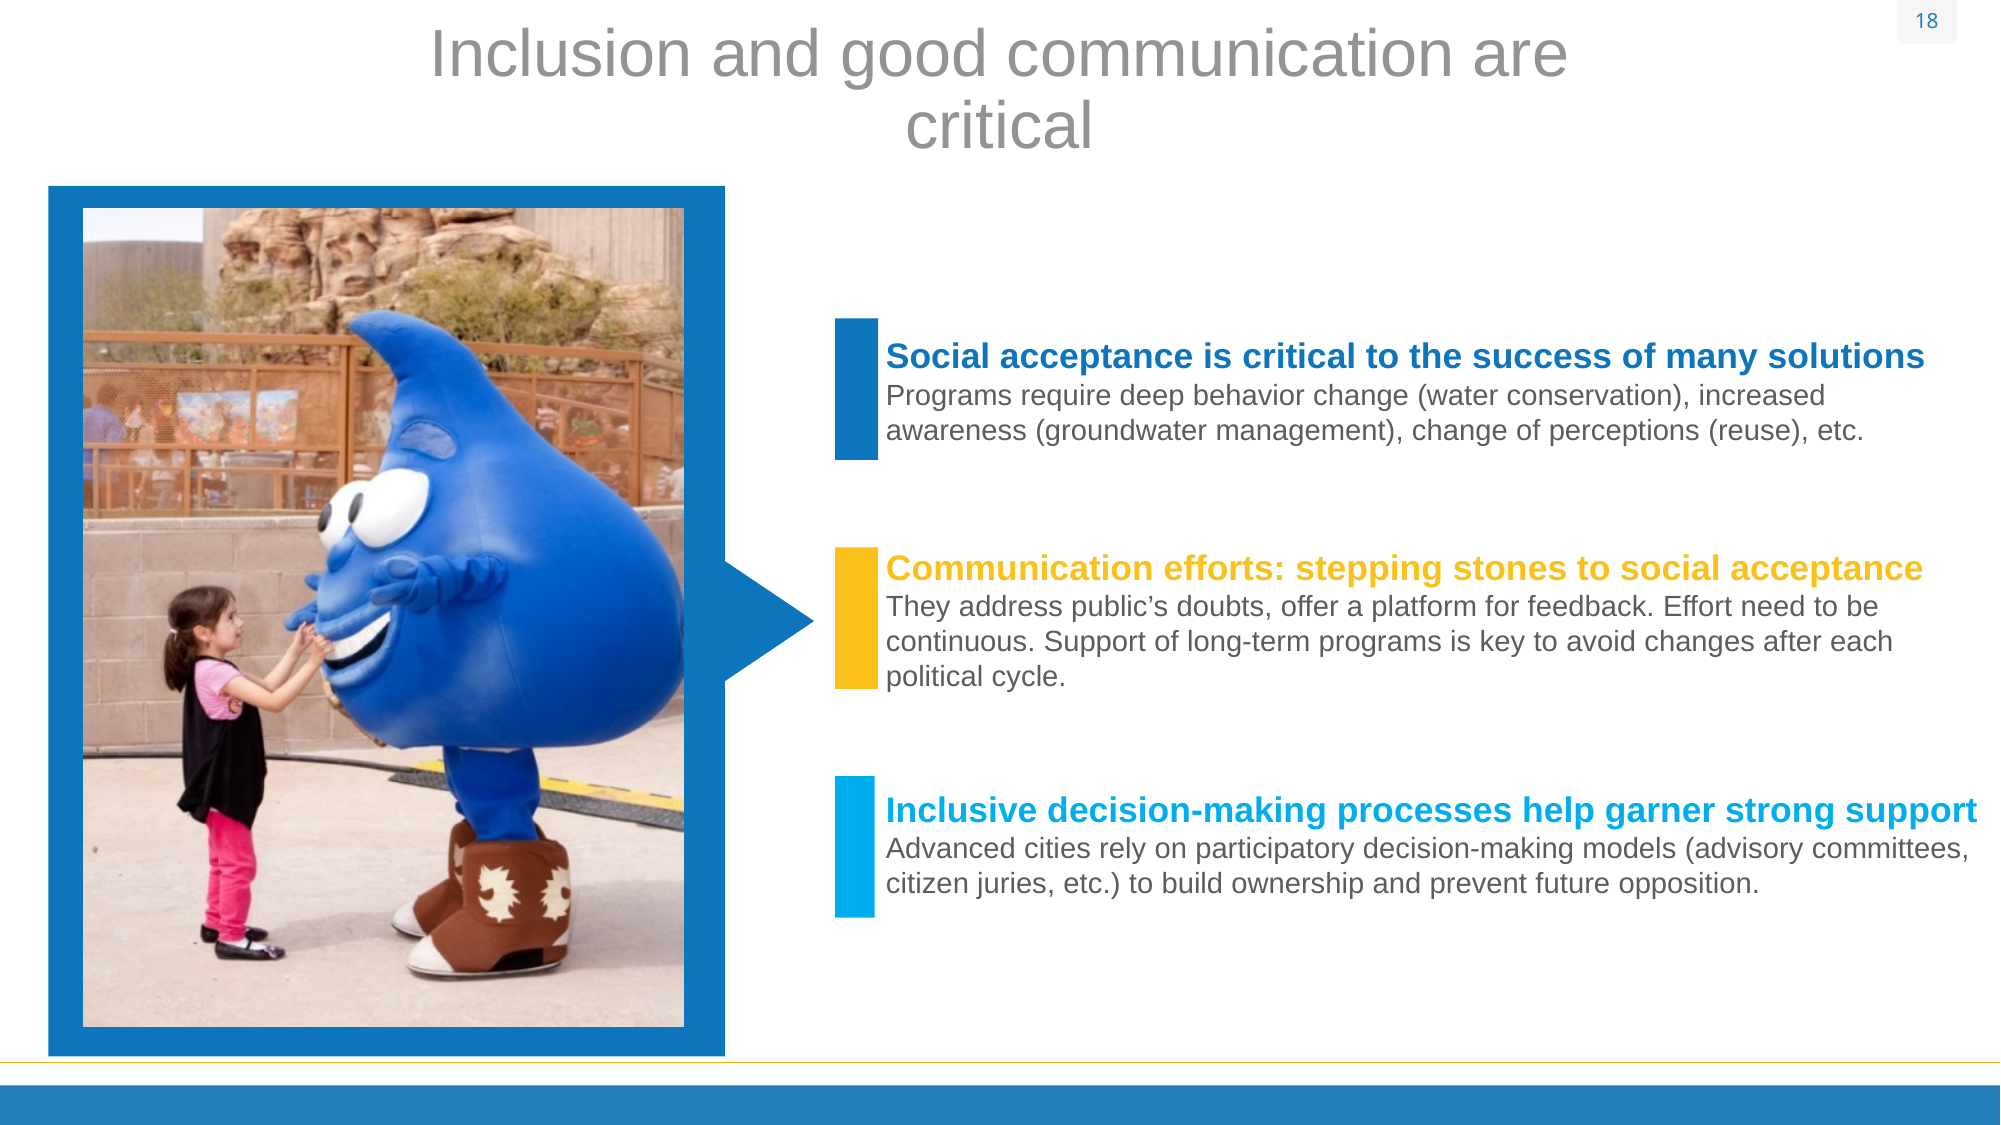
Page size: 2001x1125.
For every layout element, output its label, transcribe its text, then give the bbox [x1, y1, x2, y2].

text_box [47, 184, 816, 1058]
picture [83, 208, 684, 1027]
text_box Communication efforts: stepping stones to social acceptance They address public’s doubts, offer a platform for feedback. Effort need to be continuous. Support of long-term programs is key to avoid changes after each political cycle. [885, 545, 1955, 693]
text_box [835, 776, 1849, 918]
text_box Social acceptance is critical to the success of many solutions Programs require deep behavior change (water conservation), increased awareness (groundwater management), change of perceptions (reuse), etc. [1849, 333, 1944, 447]
title Inclusion and good communication are critical [383, 52, 1617, 130]
text_box Inclusive decision-making processes help garner strong support Advanced cities rely on participatory decision-making models (advisory committees, citizen juries, etc.) to build ownership and prevent future opposition. [1849, 786, 1985, 900]
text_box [835, 547, 1849, 689]
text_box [835, 318, 1849, 461]
